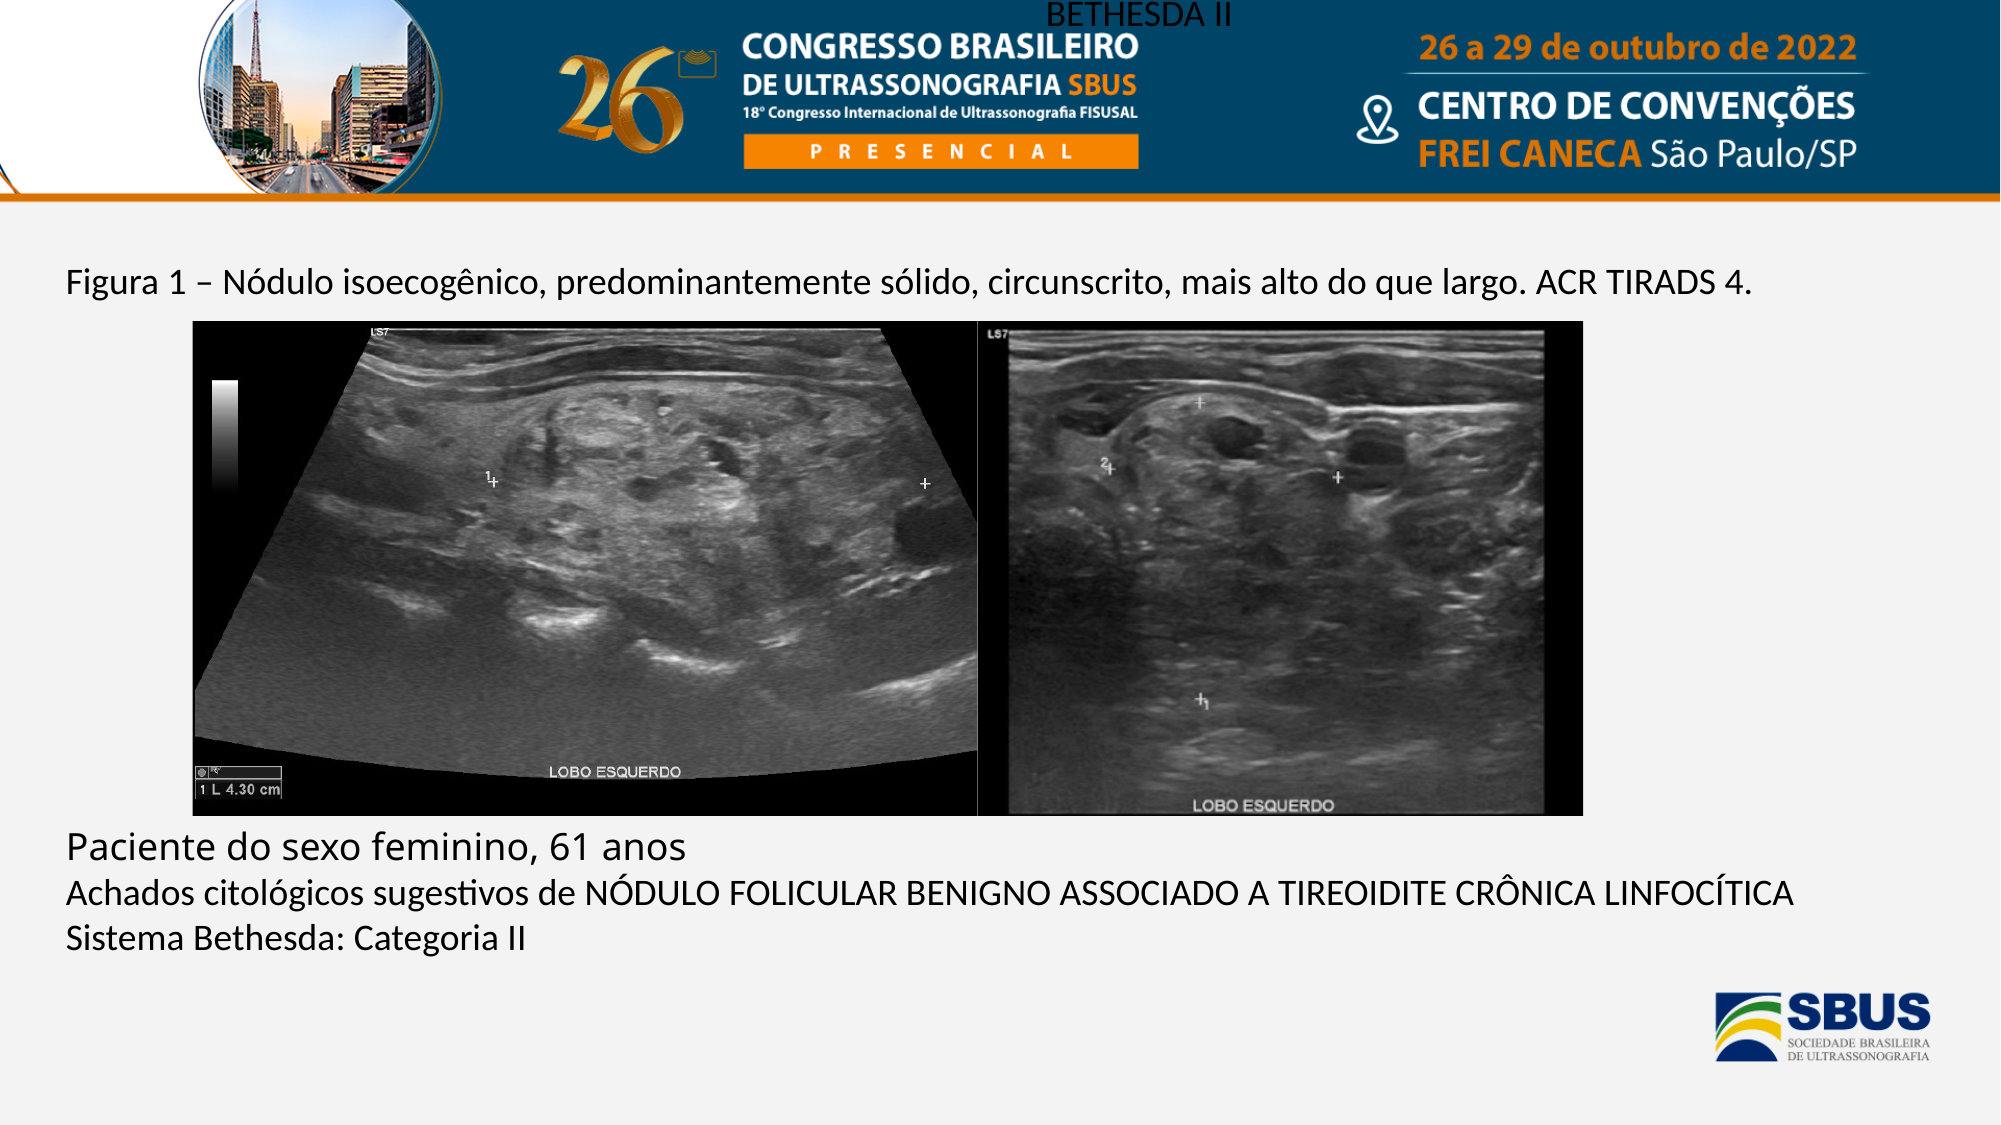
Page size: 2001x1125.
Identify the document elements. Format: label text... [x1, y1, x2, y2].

picture [1646, 42, 1663, 59]
picture [918, 42, 941, 59]
picture [1511, 92, 1530, 118]
picture [791, 42, 811, 58]
picture [1743, 92, 1764, 118]
picture [1028, 110, 1050, 120]
picture [1086, 75, 1100, 95]
picture [994, 42, 1015, 58]
picture [1577, 140, 1593, 166]
picture [1778, 42, 1794, 59]
picture [1420, 140, 1436, 166]
picture [1722, 92, 1739, 118]
picture [834, 75, 848, 94]
picture [1357, 127, 1398, 143]
picture [816, 75, 831, 94]
picture [1757, 148, 1772, 167]
picture [1821, 140, 1836, 167]
picture [1619, 140, 1641, 166]
picture [840, 42, 858, 58]
picture [764, 75, 777, 94]
picture [1790, 85, 1814, 119]
picture [744, 134, 1138, 168]
picture [973, 42, 991, 58]
picture [1542, 42, 1560, 60]
picture [743, 42, 761, 59]
picture [1102, 107, 1137, 117]
picture [1036, 75, 1040, 94]
picture [1060, 106, 1075, 117]
picture [1044, 75, 1061, 94]
picture [1621, 92, 1641, 119]
picture [1420, 42, 1437, 59]
picture [827, 110, 840, 117]
picture [1818, 42, 1835, 59]
picture [684, 51, 710, 64]
picture [1702, 42, 1719, 60]
picture [814, 42, 835, 59]
picture [1103, 75, 1119, 95]
picture [899, 42, 915, 59]
picture [1419, 92, 1439, 119]
picture [1047, 42, 1062, 58]
picture [744, 107, 748, 117]
picture [1840, 140, 1856, 166]
picture [1514, 42, 1531, 60]
picture [851, 75, 867, 94]
picture [962, 106, 1001, 117]
picture [942, 75, 961, 95]
picture [886, 75, 898, 95]
picture [964, 75, 981, 95]
picture [1643, 92, 1667, 119]
picture [952, 42, 969, 59]
picture [940, 106, 957, 117]
picture [1551, 140, 1571, 166]
picture [850, 106, 936, 117]
picture [1786, 148, 1804, 167]
text_box ACHADOS CITOLÓGICOS SUGESTIVOS DE NÓDULO FOLICULAR BENIGNO ASSOCIADO A TIREOIDITE CRÔNICA LINFOCÍTICA. BETHESDA II [347, 0, 1932, 42]
picture [1737, 148, 1751, 167]
picture [861, 42, 876, 58]
picture [1670, 148, 1684, 166]
picture [1798, 42, 1816, 60]
picture [1612, 42, 1642, 60]
picture [1483, 140, 1488, 166]
picture [1594, 92, 1611, 118]
picture [0, 0, 2001, 1125]
picture [764, 42, 787, 59]
picture [879, 42, 895, 59]
picture [1115, 42, 1138, 59]
picture [1501, 140, 1520, 167]
picture [1752, 42, 1768, 60]
picture [1463, 92, 1484, 118]
picture [1440, 140, 1459, 166]
picture [1689, 148, 1707, 167]
picture [1123, 75, 1136, 95]
picture [870, 75, 883, 95]
picture [1066, 42, 1081, 58]
picture [1463, 140, 1480, 166]
picture [1652, 140, 1667, 167]
picture [1532, 92, 1556, 119]
picture [1563, 42, 1580, 60]
picture [1003, 110, 1025, 117]
picture [1730, 42, 1747, 60]
picture [1002, 75, 1033, 94]
picture [1568, 92, 1591, 119]
picture [1595, 140, 1615, 167]
picture [1487, 92, 1507, 118]
picture [1440, 42, 1457, 59]
picture [1467, 42, 1483, 60]
picture [1364, 95, 1391, 135]
picture [559, 47, 683, 153]
picture [1671, 92, 1692, 118]
picture [1590, 42, 1608, 60]
picture [1052, 110, 1058, 117]
picture [1667, 42, 1685, 59]
picture [1494, 42, 1511, 59]
picture [923, 75, 939, 94]
picture [806, 75, 818, 94]
picture [1017, 42, 1034, 59]
picture [1818, 92, 1855, 119]
picture [1697, 92, 1719, 118]
picture [752, 107, 764, 117]
picture [1081, 107, 1099, 117]
picture [1069, 75, 1082, 95]
picture [1839, 42, 1856, 59]
picture [984, 75, 998, 94]
picture [744, 75, 761, 95]
picture [1768, 92, 1788, 128]
picture [1523, 140, 1545, 166]
picture [902, 75, 920, 95]
picture [1038, 42, 1043, 58]
text_box Figura 1 – Nódulo isoecogênico, predominantemente sólido, circunscrito, mais alto do que largo. ACR TIRADS 4. [51, 249, 1949, 309]
text_box Paciente do sexo feminino, 61 anos Achados citológicos sugestivos de NÓDULO FOLICULAR BENIGNO ASSOCIADO A TIREOIDITE CRÔNICA LINFOCÍTICA Sistema Bethesda: Categoria II [51, 815, 1867, 965]
picture [1689, 42, 1699, 59]
picture [786, 75, 802, 95]
picture [1085, 42, 1090, 58]
picture [1719, 140, 1735, 166]
picture [769, 107, 824, 120]
picture [1095, 42, 1113, 58]
picture [1806, 140, 1818, 168]
picture [1443, 92, 1460, 118]
